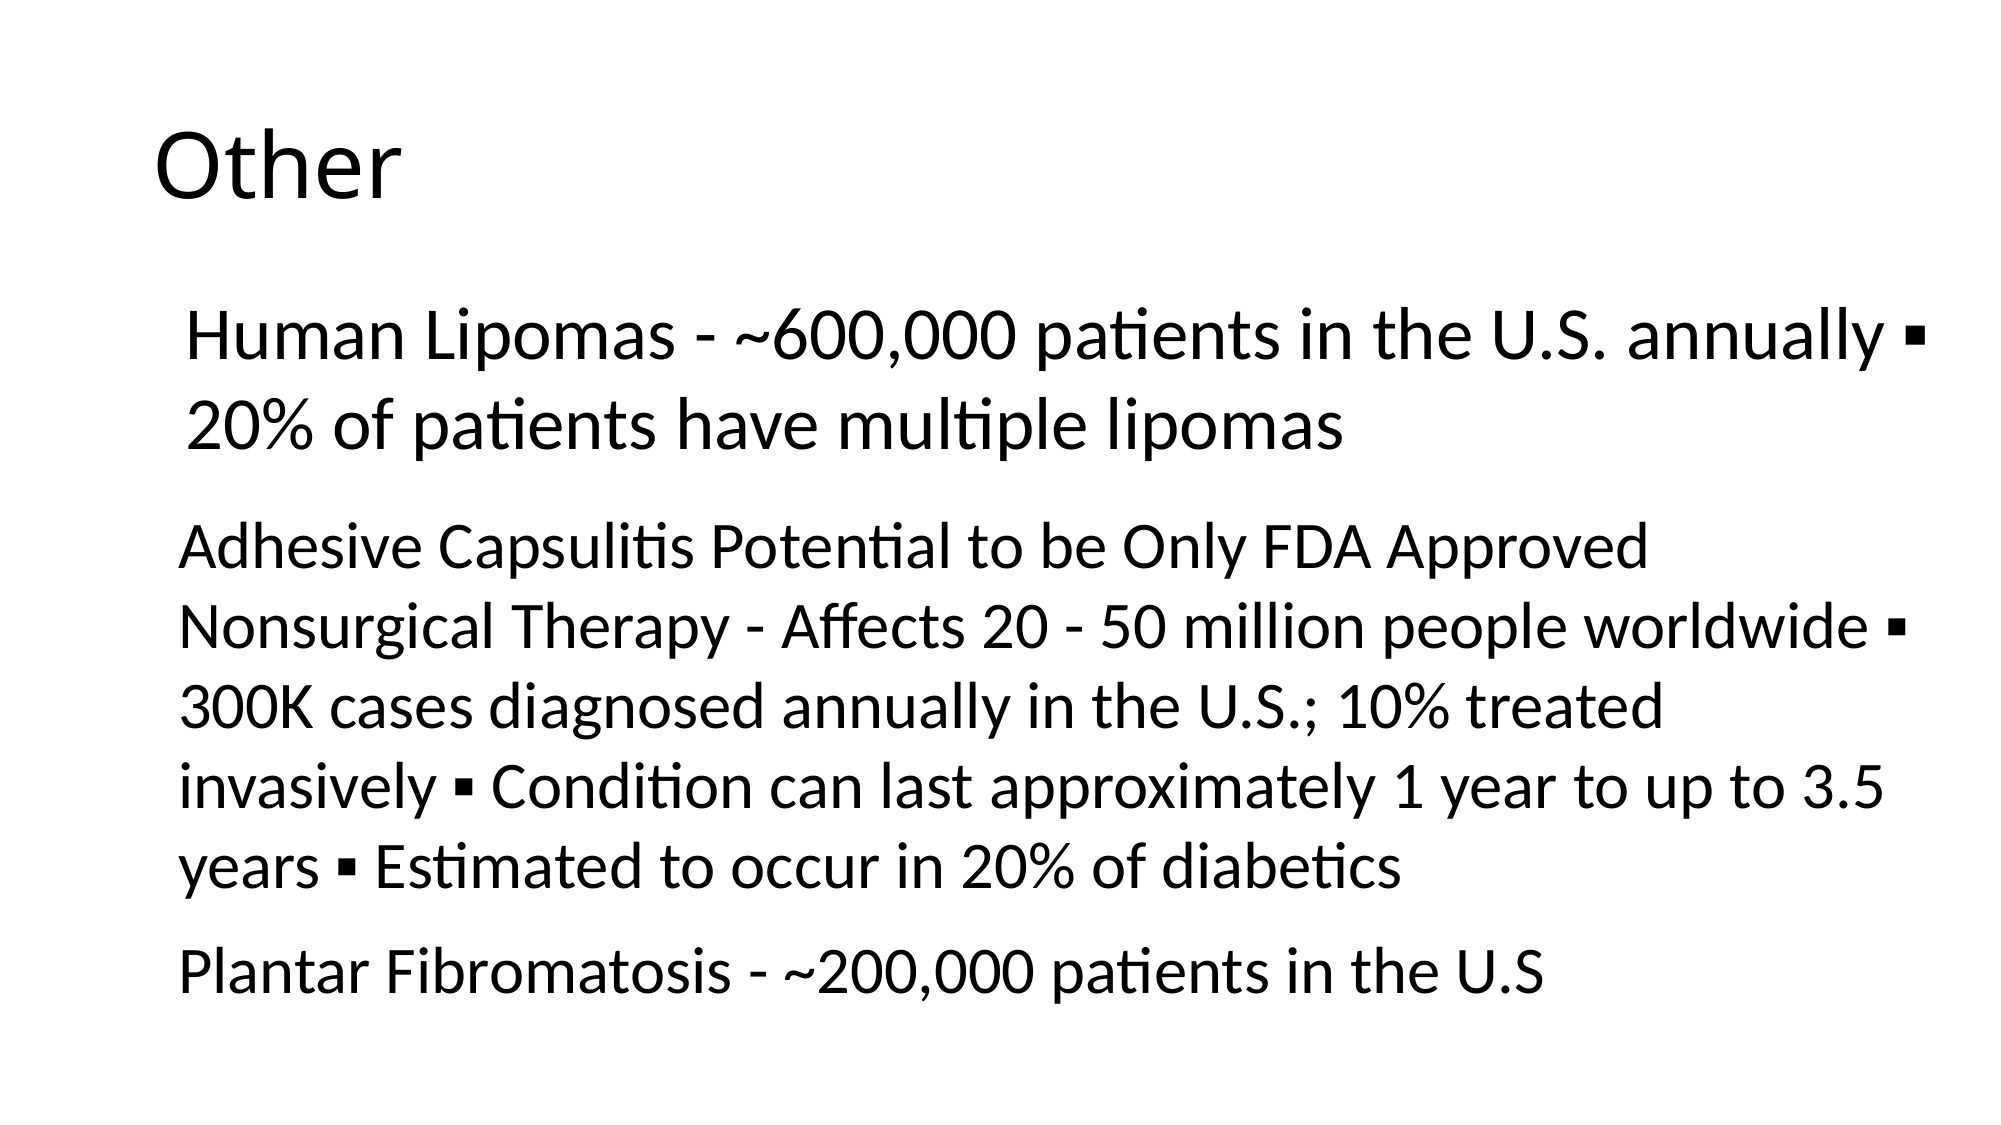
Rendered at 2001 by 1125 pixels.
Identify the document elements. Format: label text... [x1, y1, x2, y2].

title Other [137, 59, 1863, 278]
text_box Human Lipomas - ~600,000 patients in the U.S. annually ▪ 20% of patients have multiple lipomas [171, 277, 1963, 472]
text_box Adhesive Capsulitis Potential to be Only FDA Approved Nonsurgical Therapy - Affects 20 - 50 million people worldwide ▪ 300K cases diagnosed annually in the U.S.; 10% treated invasively ▪ Condition can last approximately 1 year to up to 3.5 years ▪ Estimated to occur in 20% of diabetics Plantar Fibromatosis - ~200,000 patients in the U.S [163, 494, 1934, 1015]
